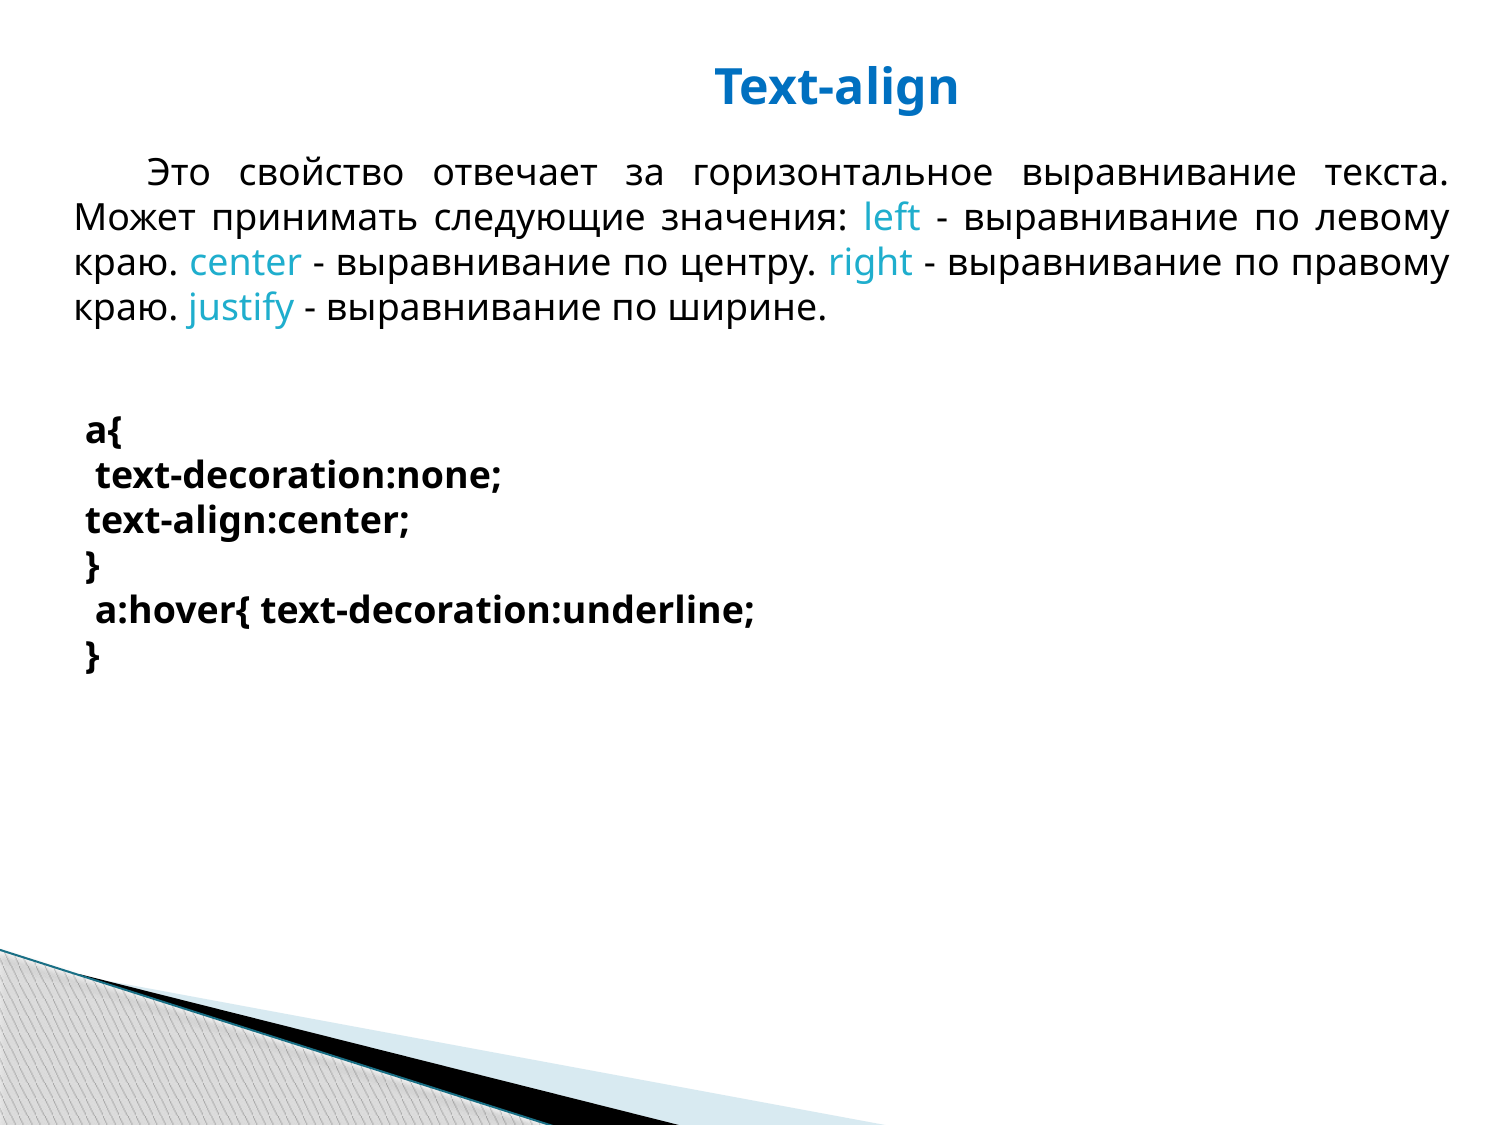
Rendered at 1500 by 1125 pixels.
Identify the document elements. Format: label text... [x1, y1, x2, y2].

text_box Text-align [468, 46, 1219, 122]
text_box a{ text-decoration:none; text-align:center; } a:hover{ text-decoration:underline; } [70, 398, 1196, 729]
text_box Это свойство отвечает за горизонтальное выравнивание текста. Может принимать следующие значения: left - выравнивание по левому краю. center - выравнивание по центру. right - выравнивание по правому краю. justify - выравнивание по ширине. [58, 140, 1465, 336]
